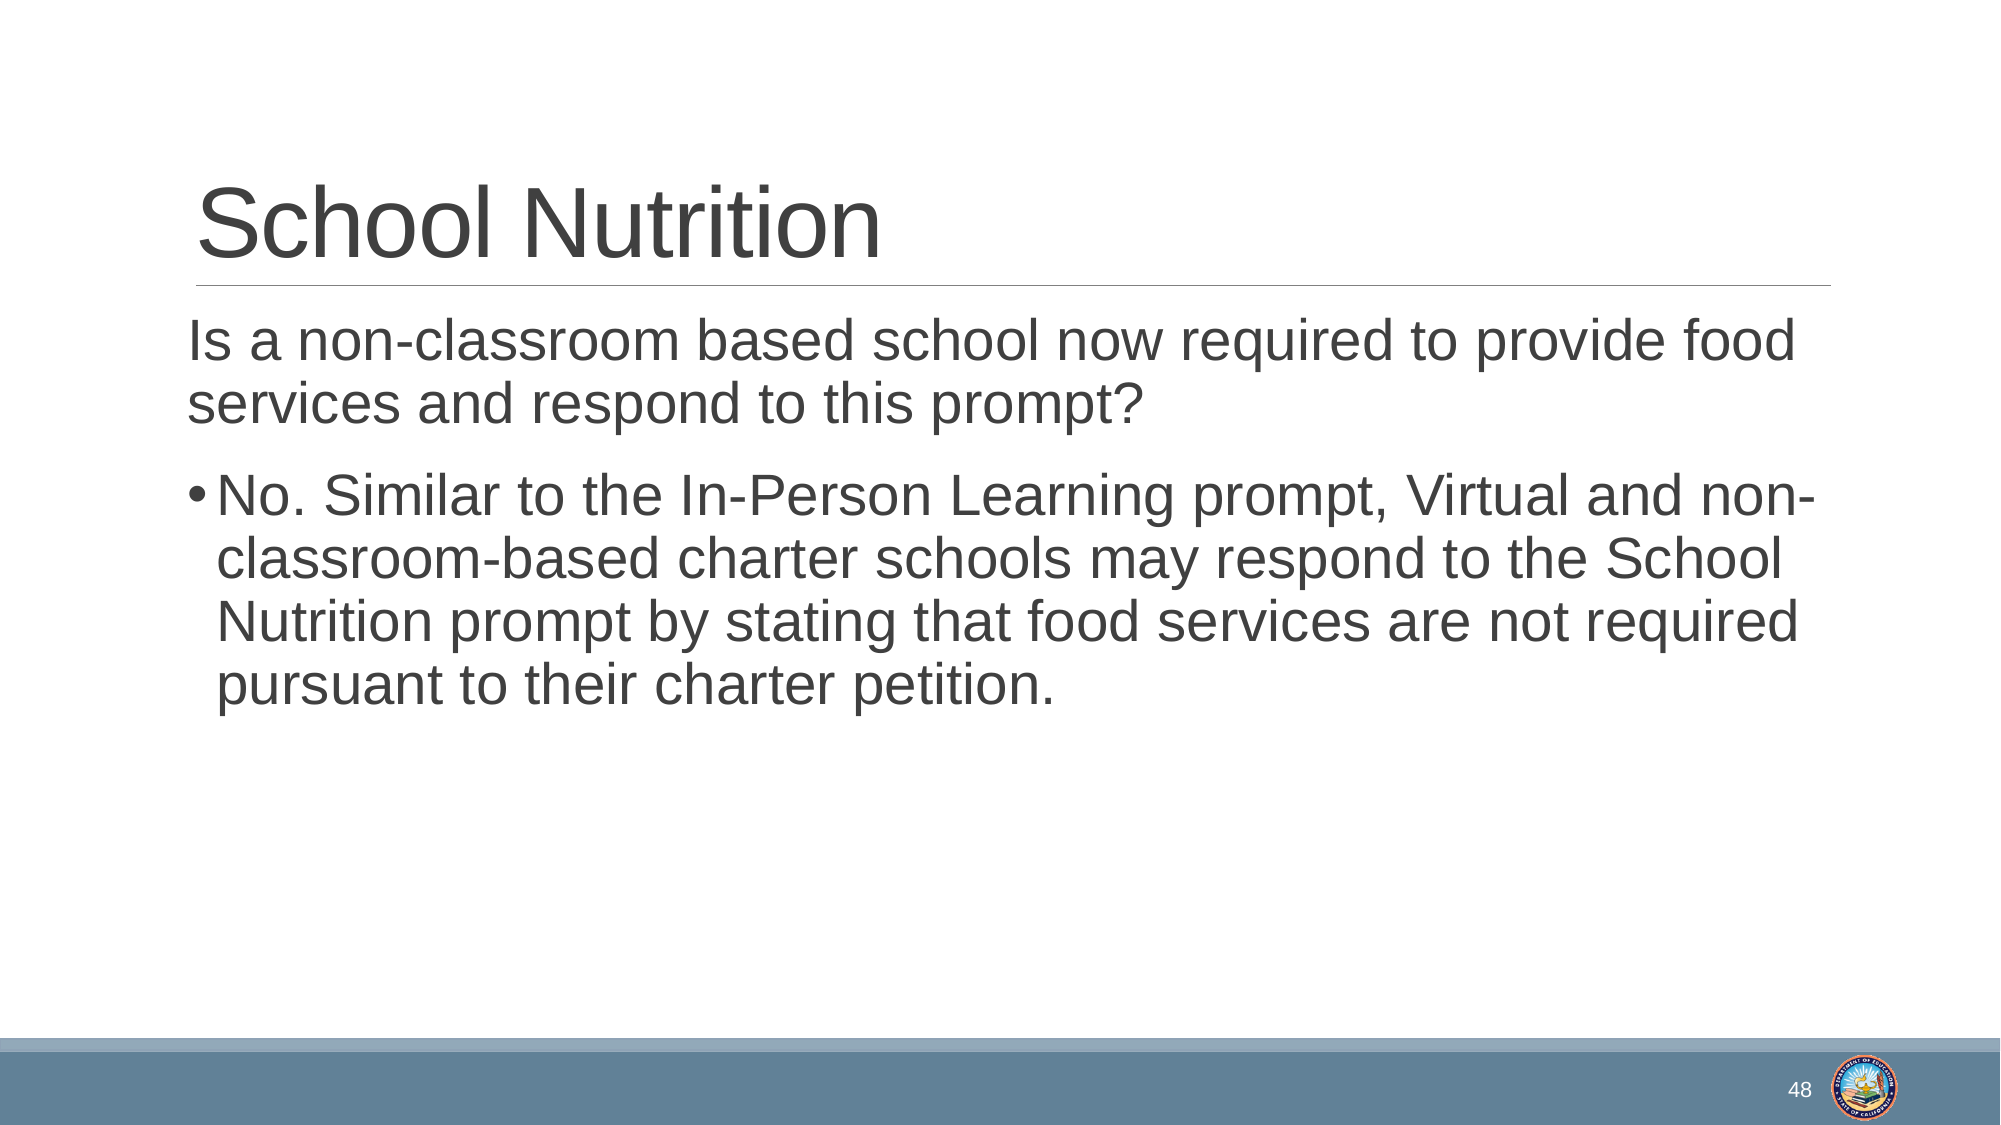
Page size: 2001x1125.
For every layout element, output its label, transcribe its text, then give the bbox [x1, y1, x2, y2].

list Is a non-classroom based school now required to provide food services and respond to this prompt? No. Similar to the In-Person Learning prompt, Virtual and non-classroom-based charter schools may respond to the School Nutrition prompt by stating that food services are not required pursuant to their charter petition. [180, 302, 1830, 1018]
picture [1831, 1055, 1899, 1122]
slide_number 48 [1611, 1059, 1827, 1119]
title School Nutrition [180, 47, 1830, 285]
